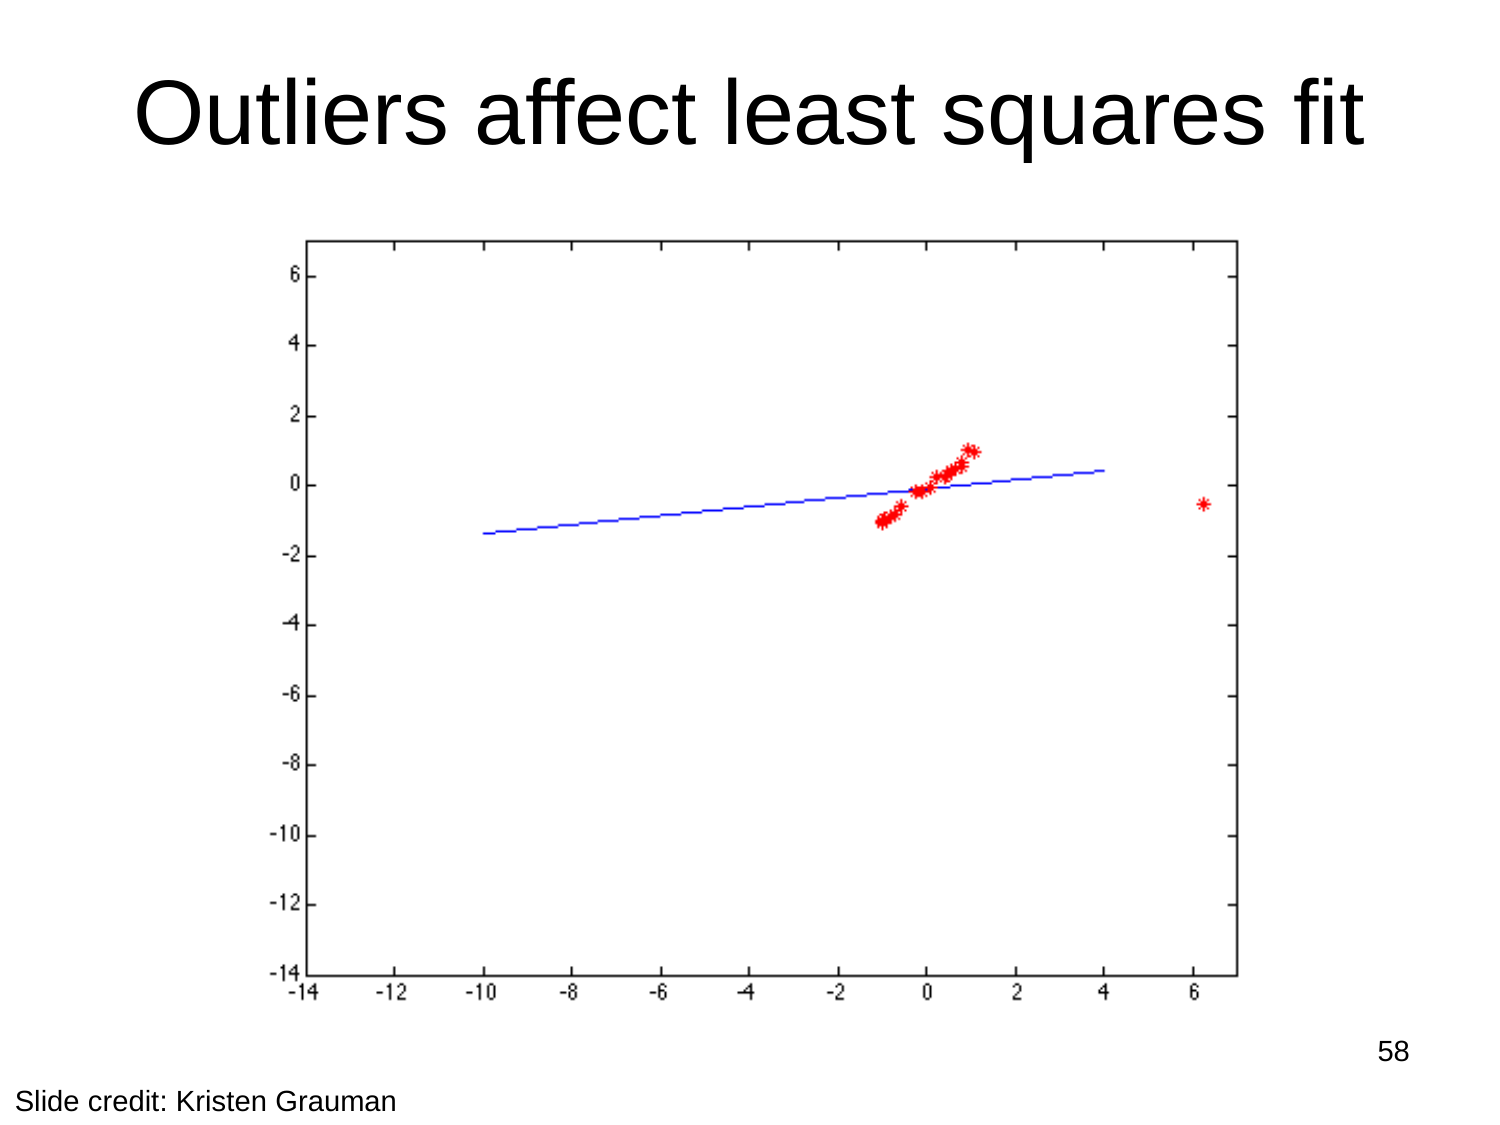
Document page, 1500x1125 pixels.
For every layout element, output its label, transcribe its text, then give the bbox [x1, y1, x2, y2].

text_box Outliers affect least squares fit [74, 45, 1425, 233]
slide_number 58 [1074, 1024, 1426, 1103]
picture [254, 222, 1245, 1013]
text_box Slide credit: Kristen Grauman [0, 1074, 525, 1125]
